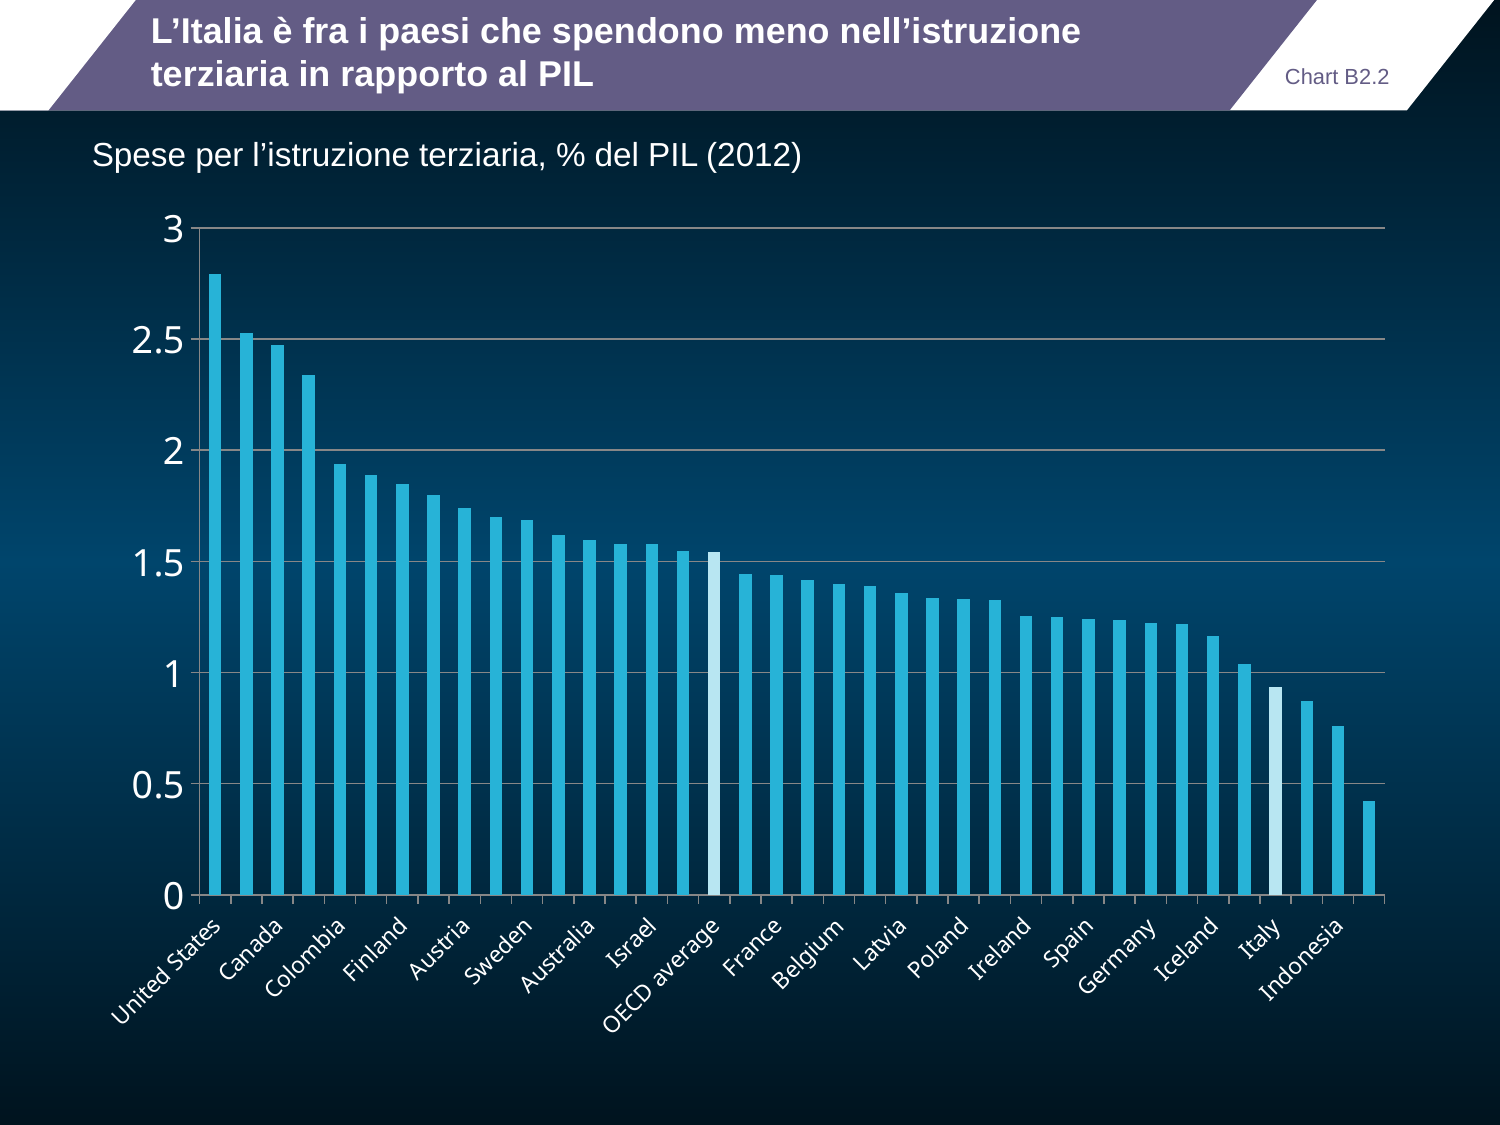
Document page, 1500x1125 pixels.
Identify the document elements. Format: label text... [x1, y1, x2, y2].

chart [76, 184, 1412, 1059]
list Spese per l’istruzione terziaria, % del PIL (2012) [76, 125, 1412, 184]
list Chart B2.2 [1269, 55, 1412, 111]
title L’Italia è fra i paesi che spendono meno nell’istruzione terziaria in rapporto al PIL [135, 0, 1211, 102]
